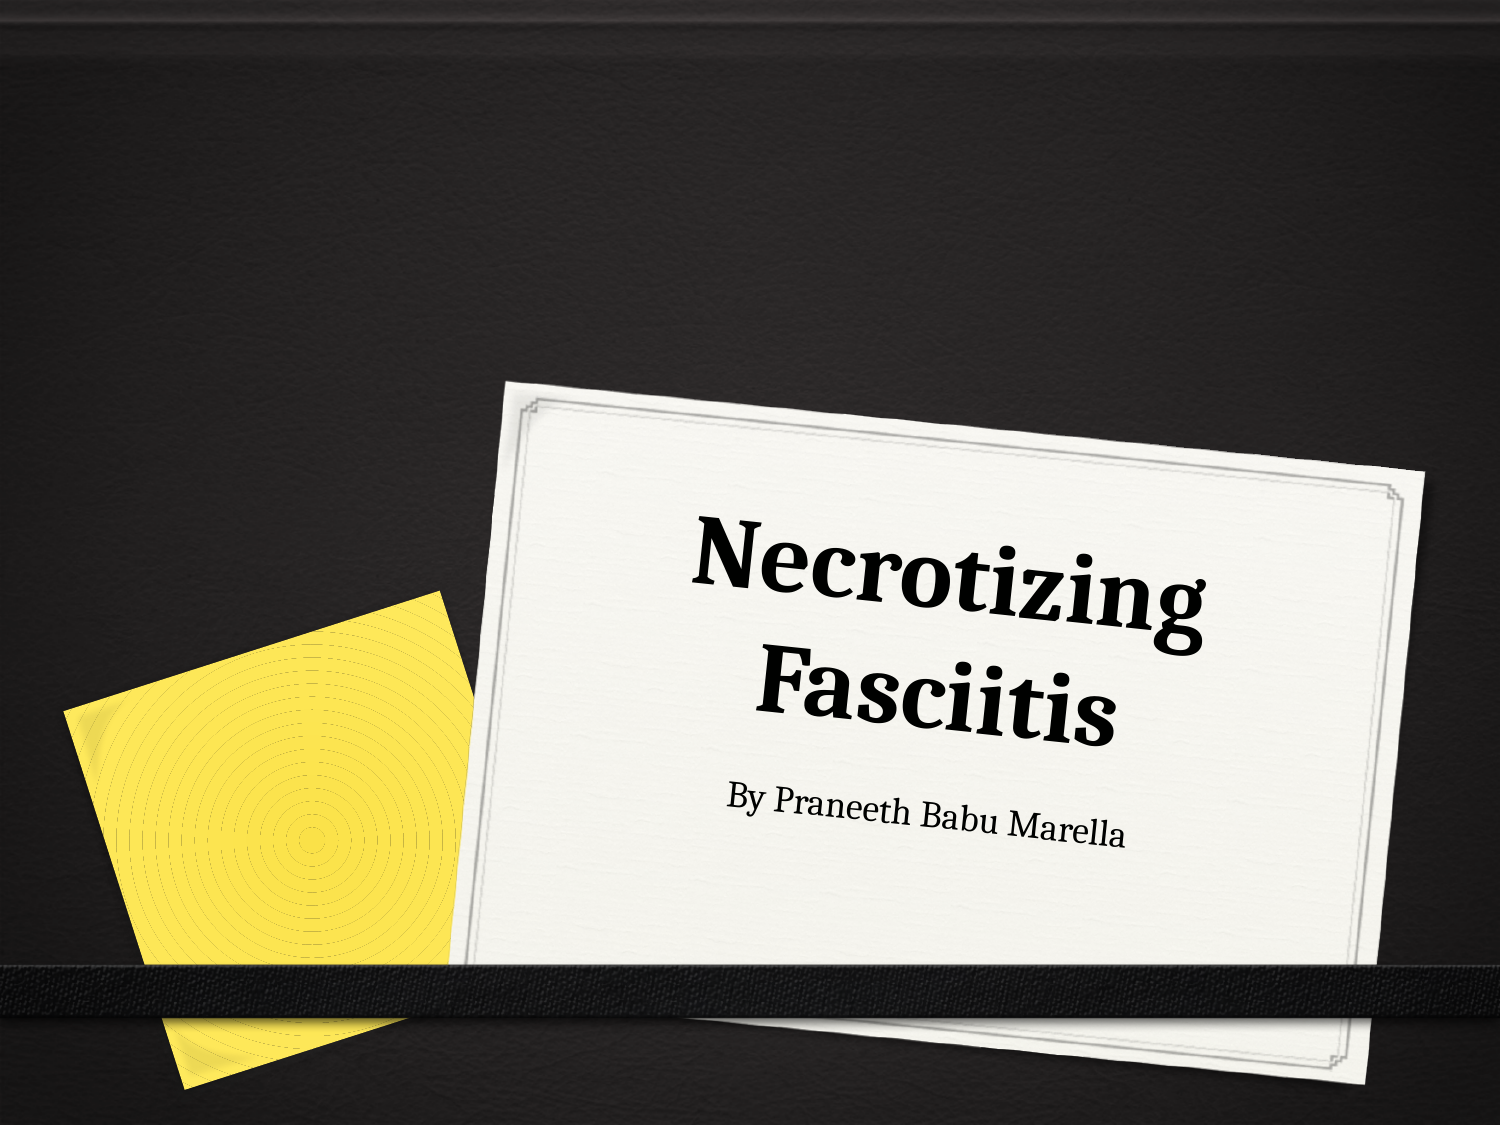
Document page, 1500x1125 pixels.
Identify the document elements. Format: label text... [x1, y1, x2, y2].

subtitle By Praneeth Babu Marella [518, 740, 1326, 994]
picture [69, 693, 157, 788]
picture [0, 379, 1500, 1102]
title Necrotizing Fasciitis [536, 453, 1355, 798]
